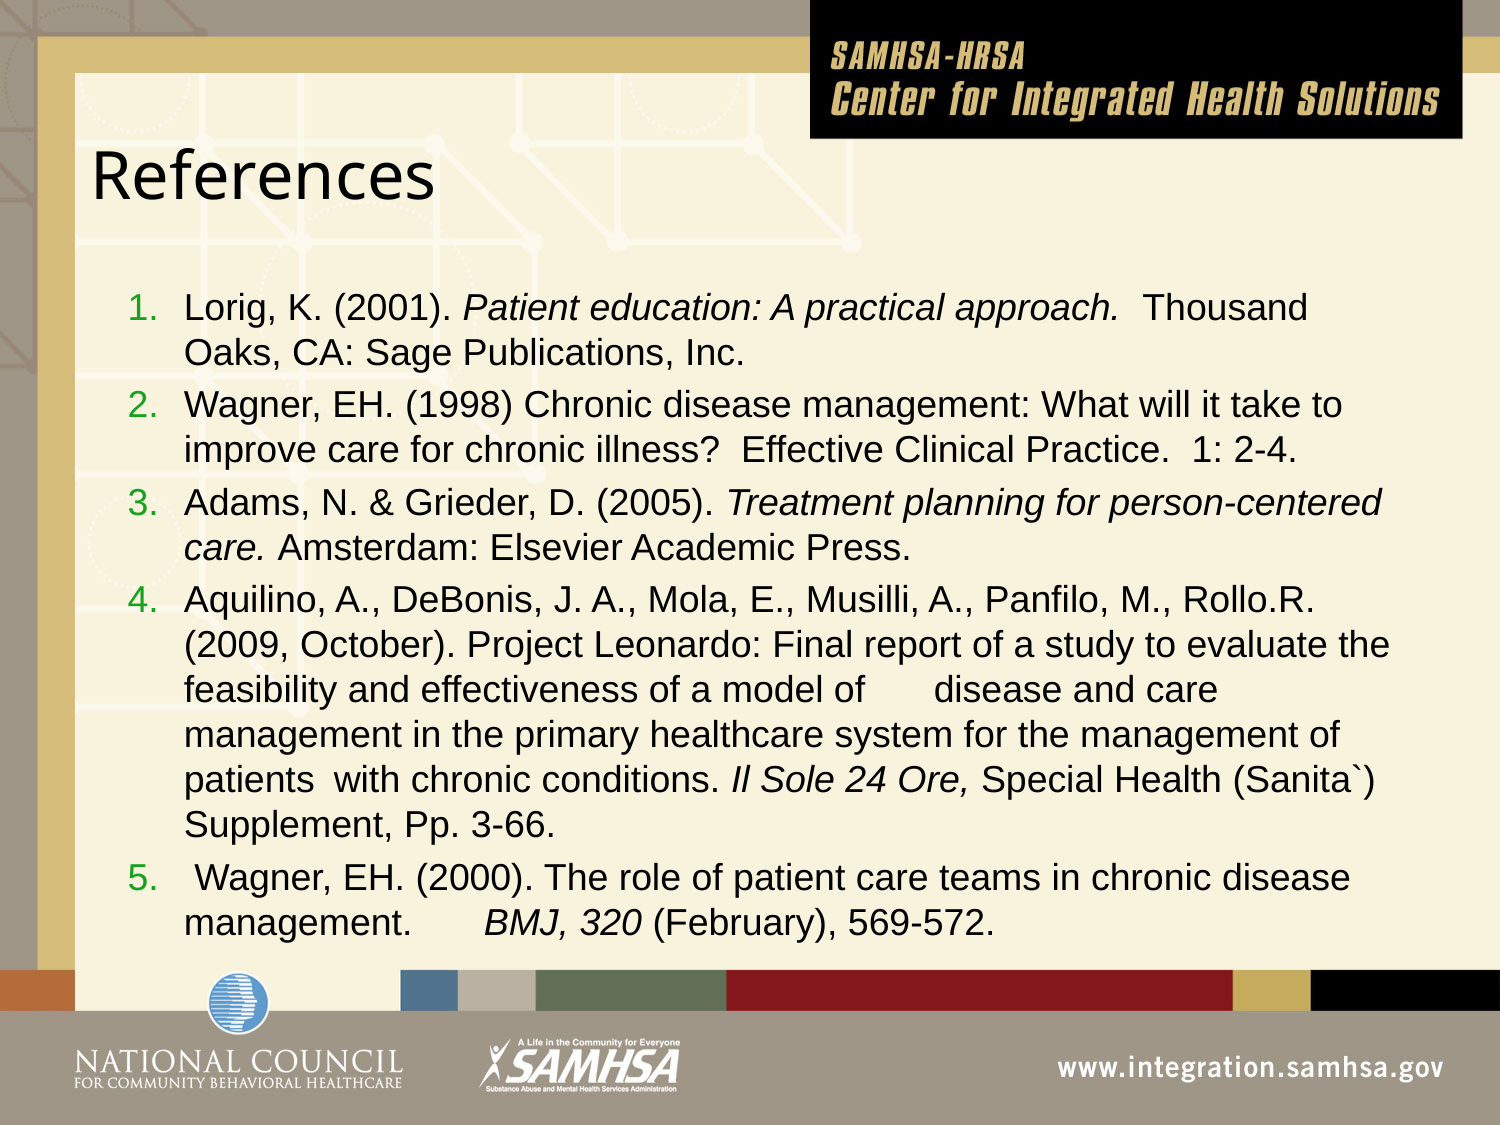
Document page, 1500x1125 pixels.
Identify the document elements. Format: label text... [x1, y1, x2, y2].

list Lorig, K. (2001). Patient education: A practical approach. Thousand Oaks, CA: Sage Publications, Inc. Wagner, EH. (1998) Chronic disease management: What will it take to improve care for chronic illness? Effective Clinical Practice. 1: 2-4. Adams, N. & Grieder, D. (2005). Treatment planning for person-centered care. Amsterdam: Elsevier Academic Press. Aquilino, A., DeBonis, J. A., Mola, E., Musilli, A., Panfilo, M., Rollo.R. (2009, October). Project Leonardo: Final report of a study to evaluate the feasibility and effectiveness of a model of disease and care management in the primary healthcare system for the management of patients with chronic conditions. Il Sole 24 Ore, Special Health (Sanita`) Supplement, Pp. 3-66. Wagner, EH. (2000). The role of patient care teams in chronic disease management. BMJ, 320 (February), 569-572. [112, 275, 1425, 863]
picture [0, 0, 1500, 1125]
title References [75, 125, 1388, 263]
